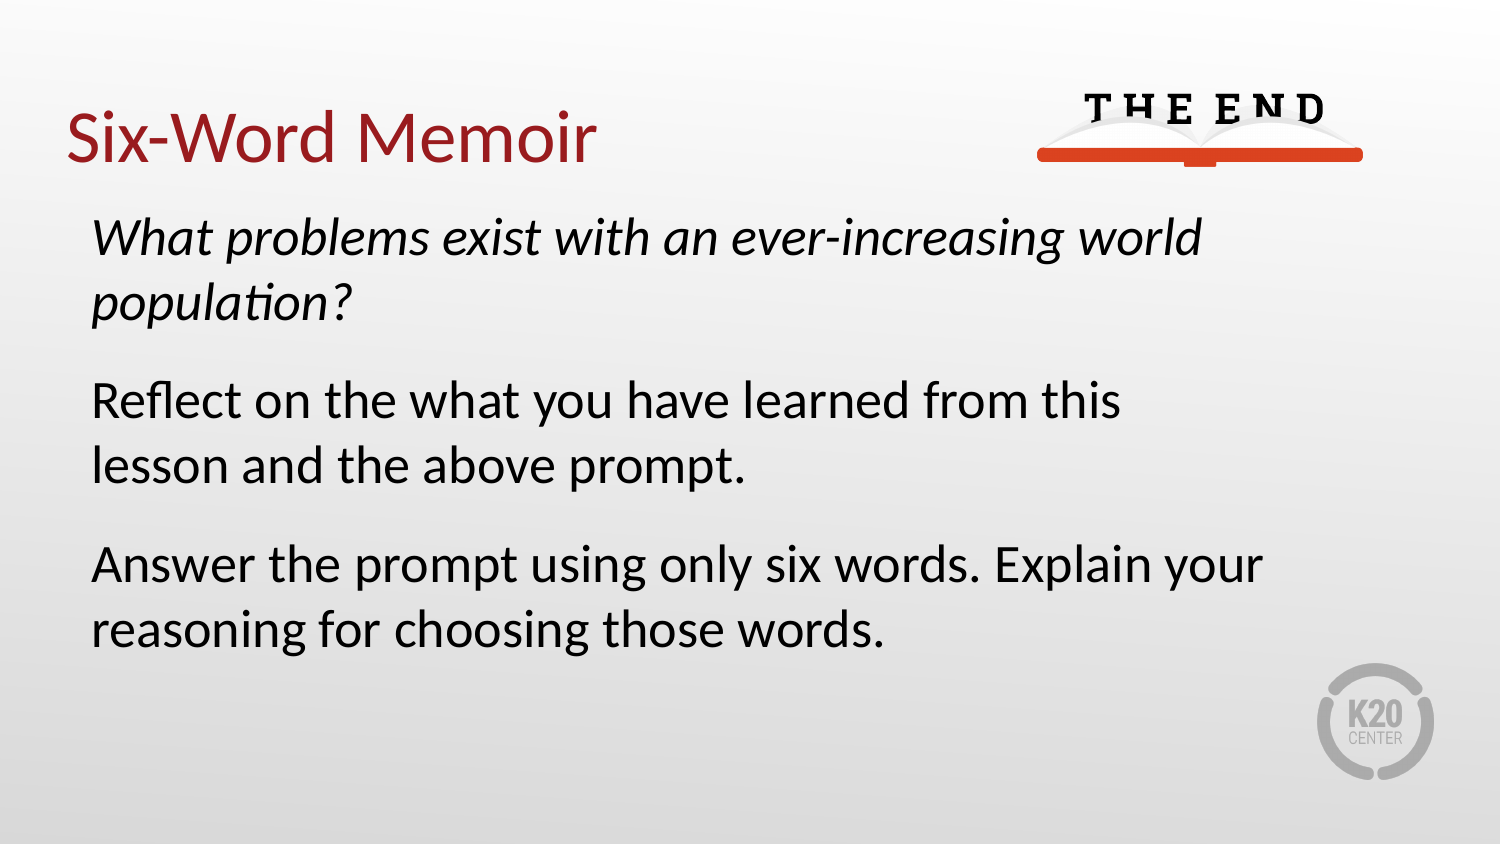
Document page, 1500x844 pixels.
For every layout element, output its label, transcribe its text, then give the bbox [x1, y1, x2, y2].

picture [1036, 87, 1363, 168]
picture [1300, 646, 1451, 797]
title Six-Word Memoir [51, 72, 1449, 167]
list What problems exist with an ever-increasing world population? Reflect on the what you have learned from this lesson and the above prompt. Answer the prompt using only six words. Explain your reasoning for choosing those words. [75, 186, 1288, 747]
